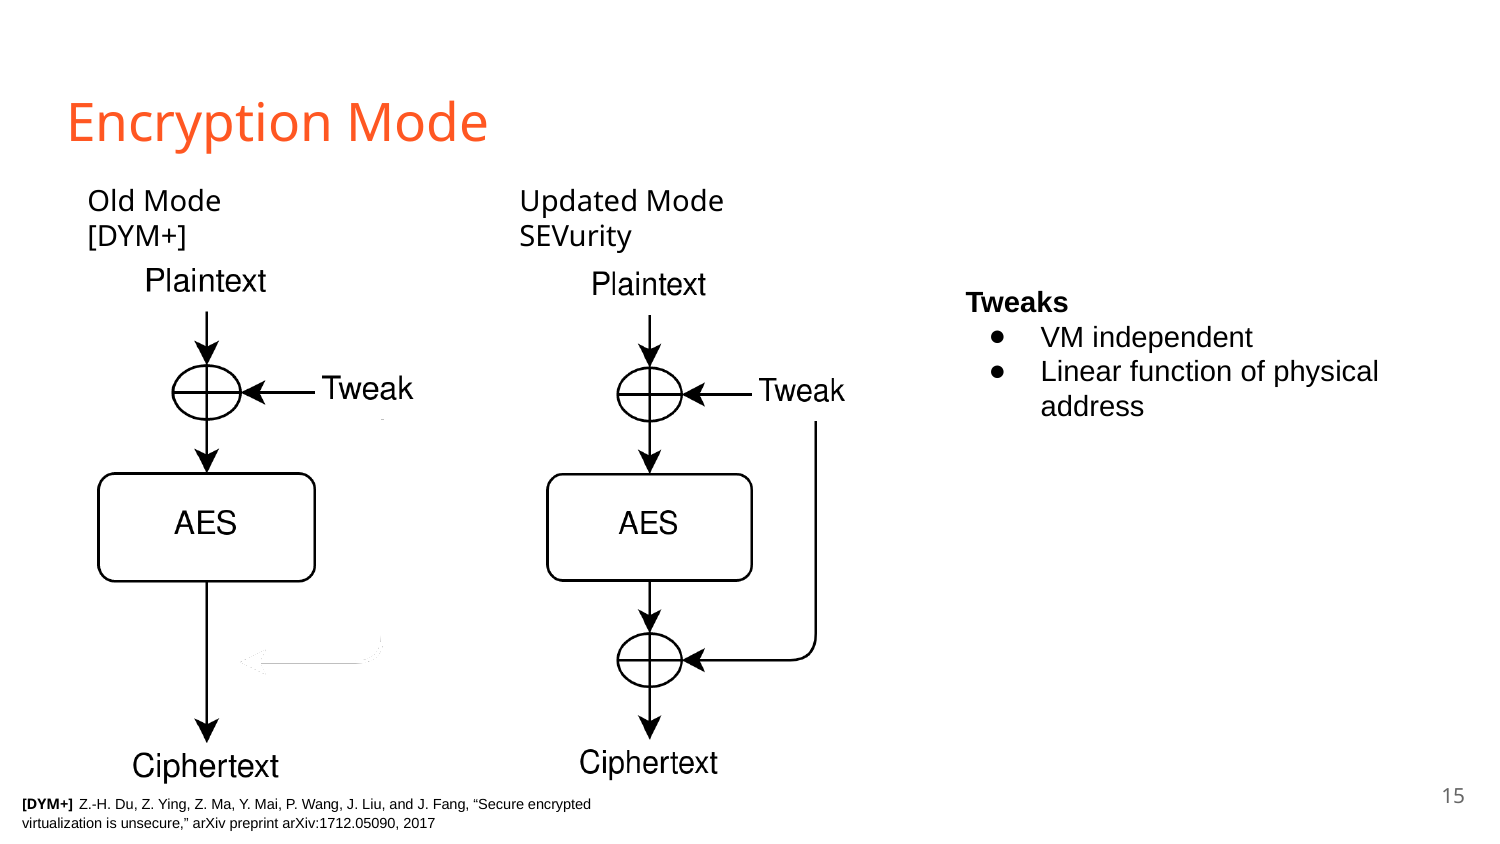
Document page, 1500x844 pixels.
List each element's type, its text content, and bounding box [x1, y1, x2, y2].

text_box [DYM+] Z.-H. Du, Z. Ying, Z. Ma, Y. Mai, P. Wang, J. Liu, and J. Fang, “Secure encrypted virtualization is unsecure,” arXiv preprint arXiv:1712.05090, 2017 [7, 771, 630, 844]
picture [546, 259, 855, 794]
text_box Tweaks VM independent Linear function of physical address [950, 267, 1443, 438]
slide_number ‹#› [1389, 764, 1480, 830]
text_box Old Mode [DYM+] [72, 166, 424, 267]
picture [97, 256, 424, 798]
text_box Updated Mode SEVurity [504, 166, 856, 267]
title Encryption Mode [51, 72, 1449, 167]
